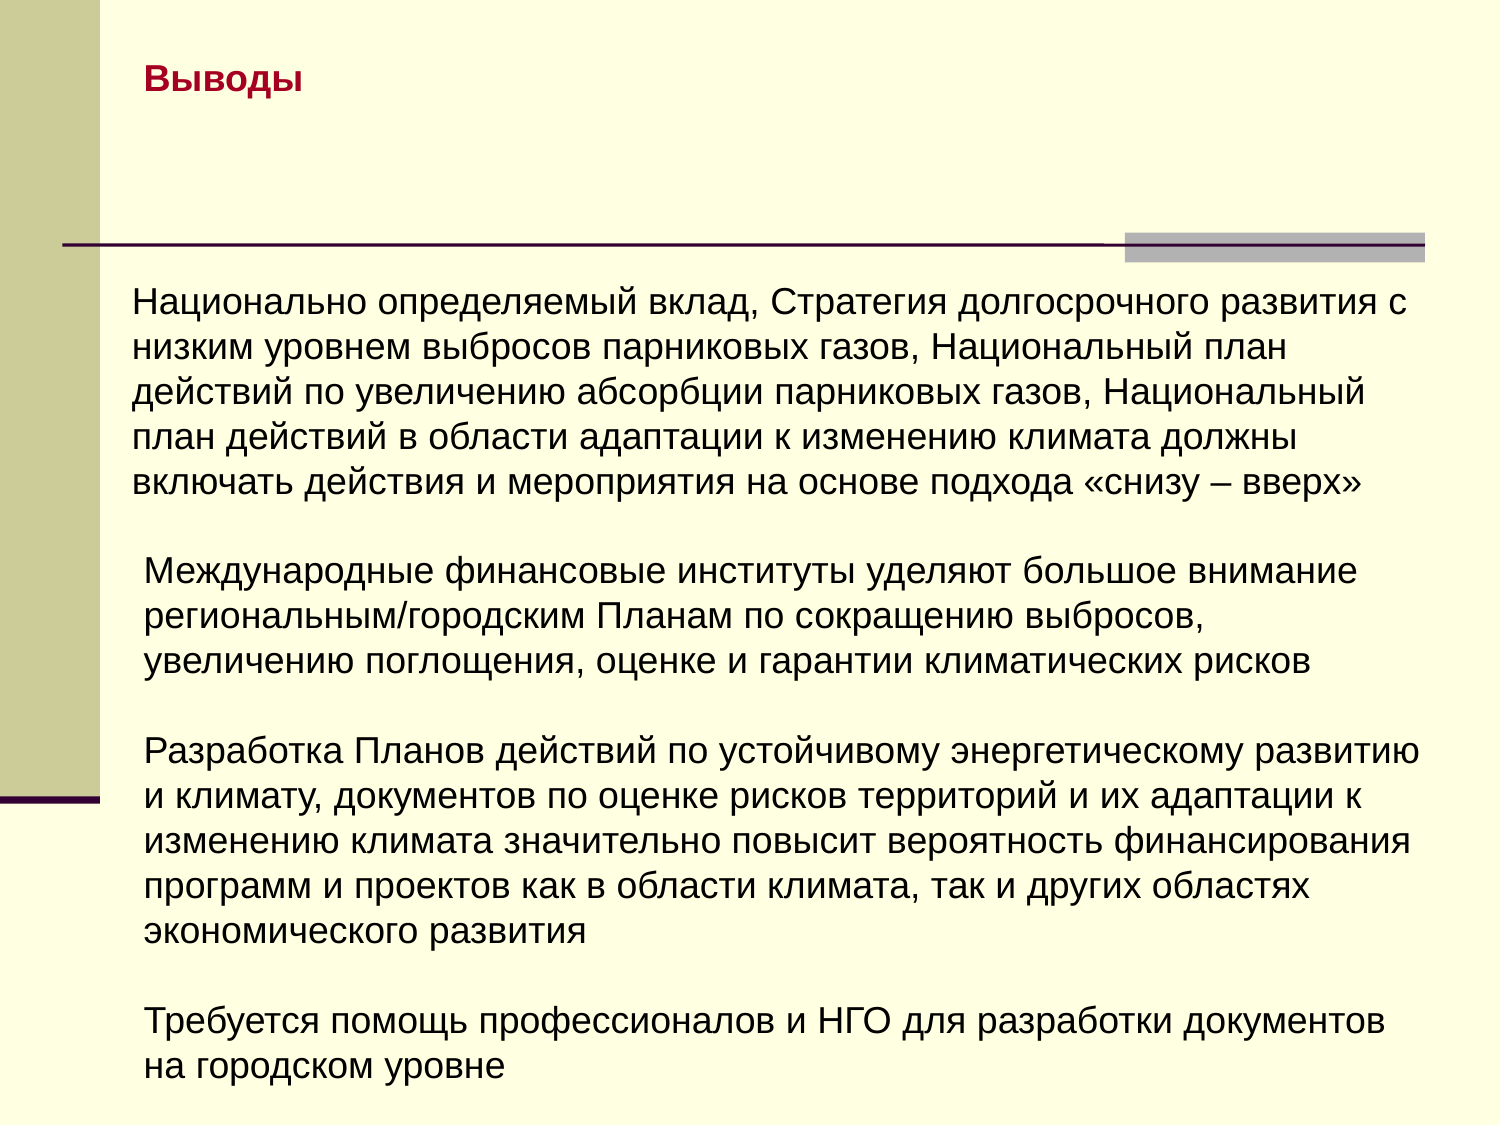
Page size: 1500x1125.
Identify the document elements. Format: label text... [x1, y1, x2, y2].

text_box Национально определяемый вклад, Стратегия долгосрочного развития с низким уровнем выбросов парниковых газов, Национальный план действий по увеличению абсорбции парниковых газов, Национальный план действий в области адаптации к изменению климата должны включать действия и мероприятия на основе подхода «снизу – вверх» [117, 269, 1430, 510]
text_box Выводы [128, 46, 879, 107]
text_box Международные финансовые институты уделяют большое внимание региональным/городским Планам по сокращению выбросов, увеличению поглощения, оценке и гарантии климатических рисков Разработка Планов действий по устойчивому энергетическому развитию и климату, документов по оценке рисков территорий и их адаптации к изменению климата значительно повысит вероятность финансирования программ и проектов как в области климата, так и других областях экономического развития Требуется помощь профессионалов и НГО для разработки документов на городском уровне [128, 538, 1442, 1094]
